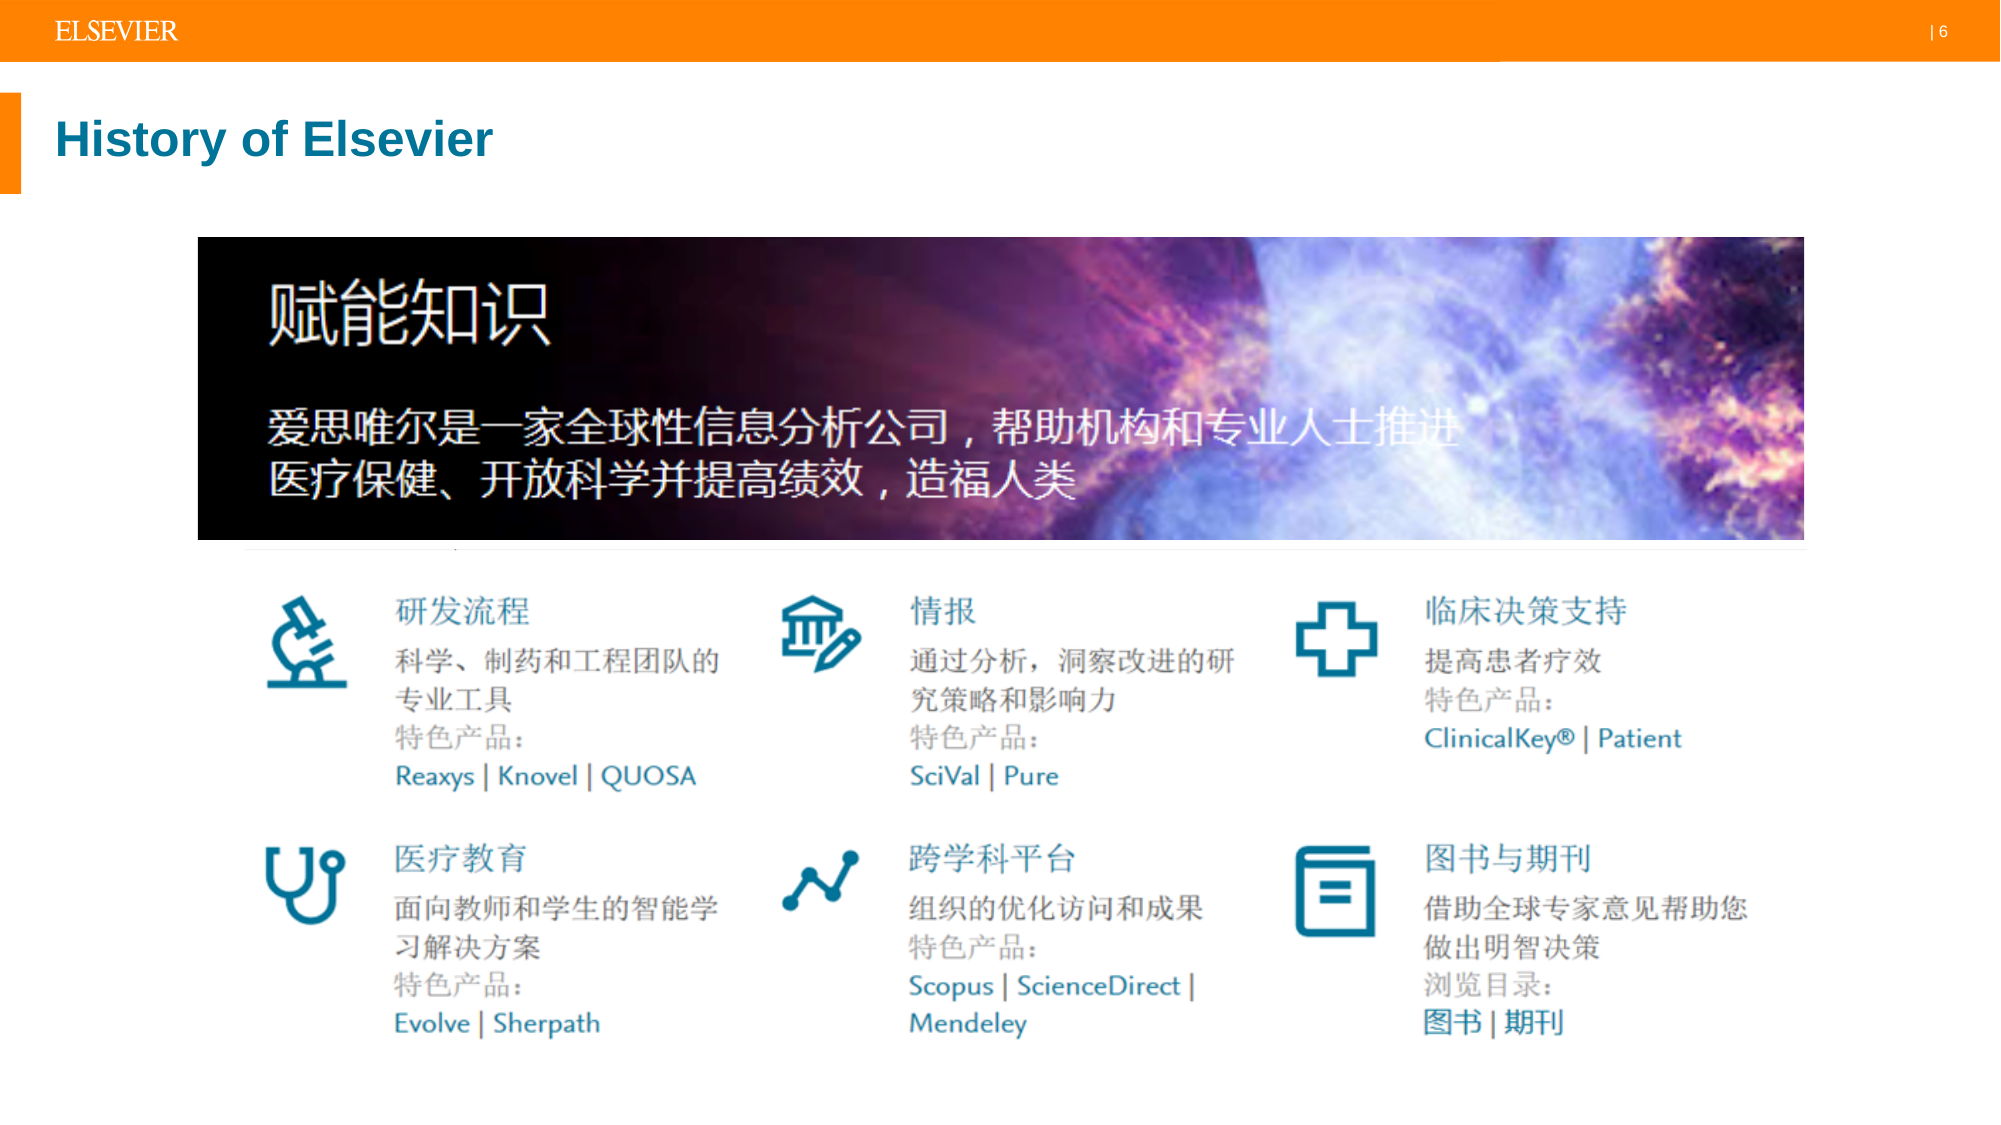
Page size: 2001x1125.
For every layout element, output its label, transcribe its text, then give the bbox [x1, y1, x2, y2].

picture [197, 237, 1805, 540]
picture [0, 0, 1500, 62]
text_box [0, 92, 22, 195]
picture [235, 549, 1807, 1086]
text_box History of Elsevier [39, 72, 700, 210]
